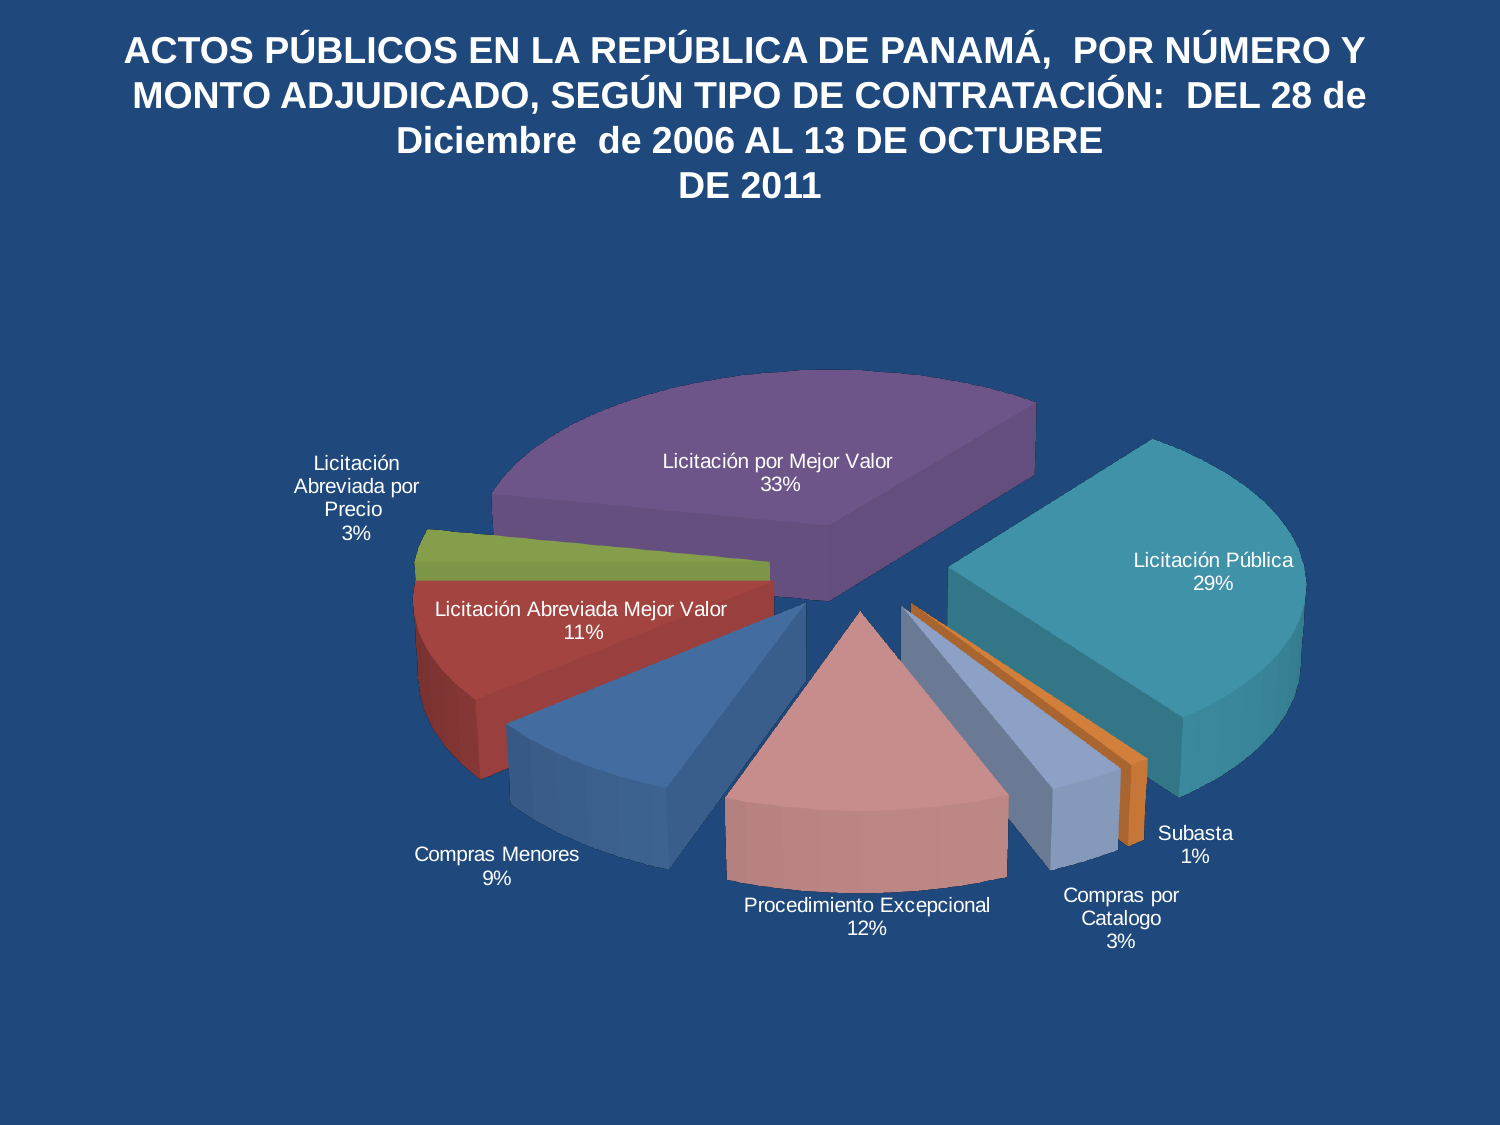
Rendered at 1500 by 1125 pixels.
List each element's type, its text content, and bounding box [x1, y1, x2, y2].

chart [74, 262, 1426, 1006]
title ACTOS PÚBLICOS EN LA REPÚBLICA DE PANAMÁ, POR NÚMERO Y MONTO ADJUDICADO, SEGÚN TIPO DE CONTRATACIÓN: DEL 28 de Diciembre de 2006 AL 13 DE OCTUBRE DE 2011 [74, 44, 1426, 233]
